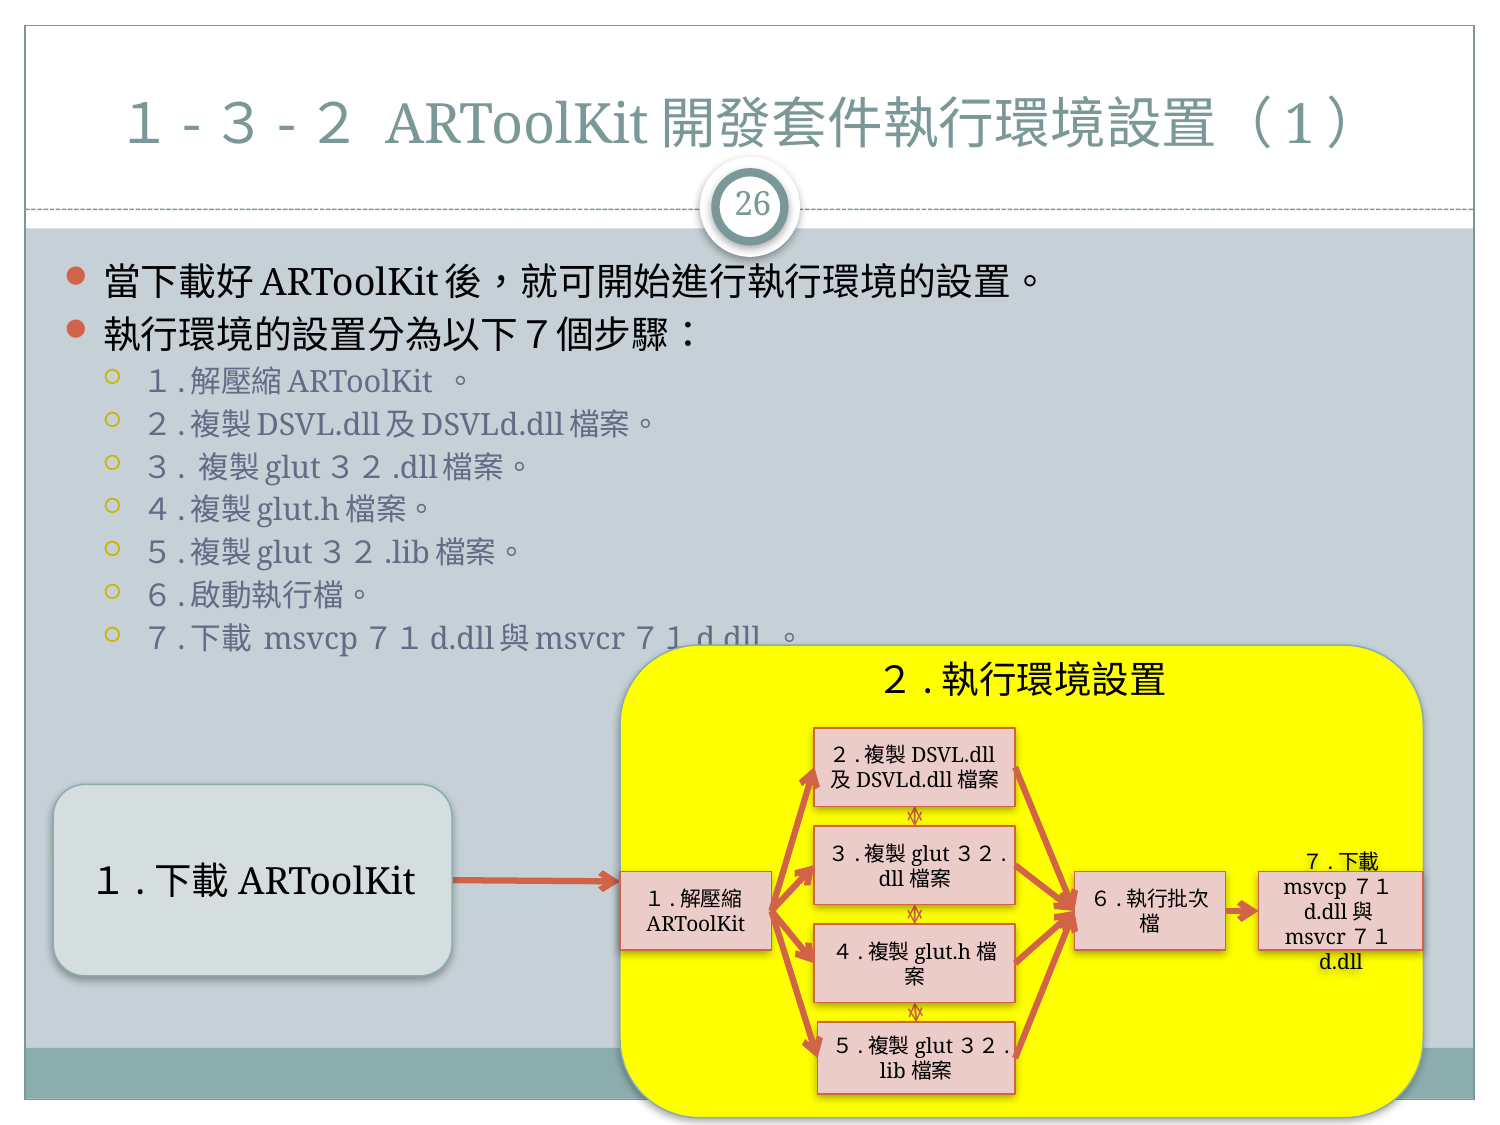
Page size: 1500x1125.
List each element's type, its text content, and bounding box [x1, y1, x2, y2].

title １-３-２ ARToolKit開發套件執行環境設置（1） [49, 37, 1450, 162]
slide_number 26 [715, 168, 791, 241]
list 當下載好ARToolKit後，就可開始進行執行環境的設置。 執行環境的設置分為以下７個步驟： １.解壓縮ARToolKit 。 ２.複製DSVL.dll及DSVLd.dll檔案。 ３. 複製glut３２.dll檔案。 ４.複製glut.h檔案。 ５.複製glut３２.lib檔案。 ６.啟動執行檔。 ７.下載 msvcp７１d.dll與msvcr７１d.dll 。 [49, 250, 1445, 669]
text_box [52, 644, 1424, 1118]
